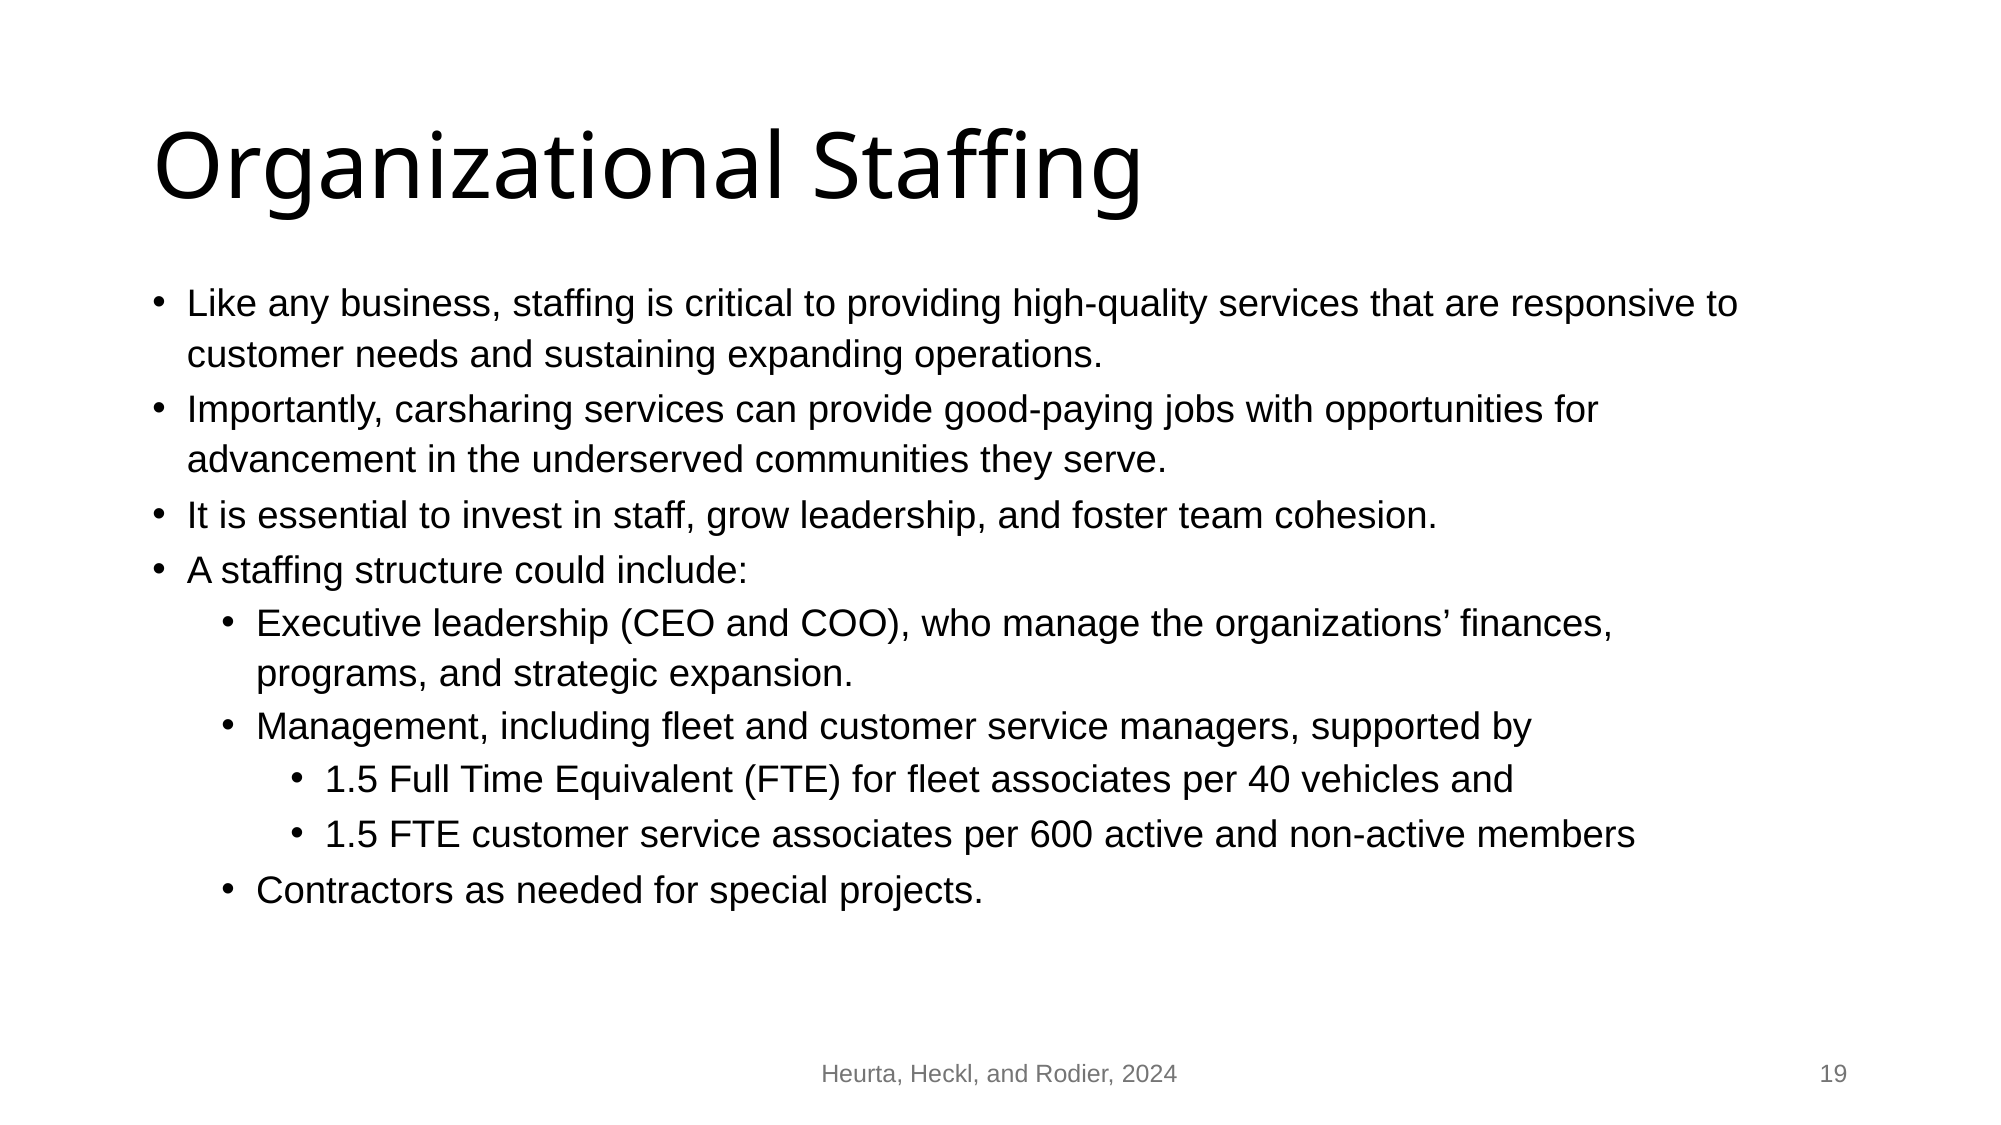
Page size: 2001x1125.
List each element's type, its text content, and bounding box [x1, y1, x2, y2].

slide_number 19 [1412, 1042, 1863, 1103]
list Like any business, staffing is critical to providing high-quality services that are responsive to customer needs and sustaining expanding operations. Importantly, carsharing services can provide good-paying jobs with opportunities for advancement in the underserved communities they serve. It is essential to invest in staff, grow leadership, and foster team cohesion. A staffing structure could include: Executive leadership (CEO and COO), who manage the organizations’ finances, programs, and strategic expansion. Management, including fleet and customer service managers, supported by 1.5 Full Time Equivalent (FTE) for fleet associates per 40 vehicles and 1.5 FTE customer service associates per 600 active and non-active members Contractors as needed for special projects. [137, 266, 1809, 997]
title Organizational Staffing [137, 59, 1863, 278]
footer Heurta, Heckl, and Rodier, 2024 [662, 1042, 1338, 1103]
